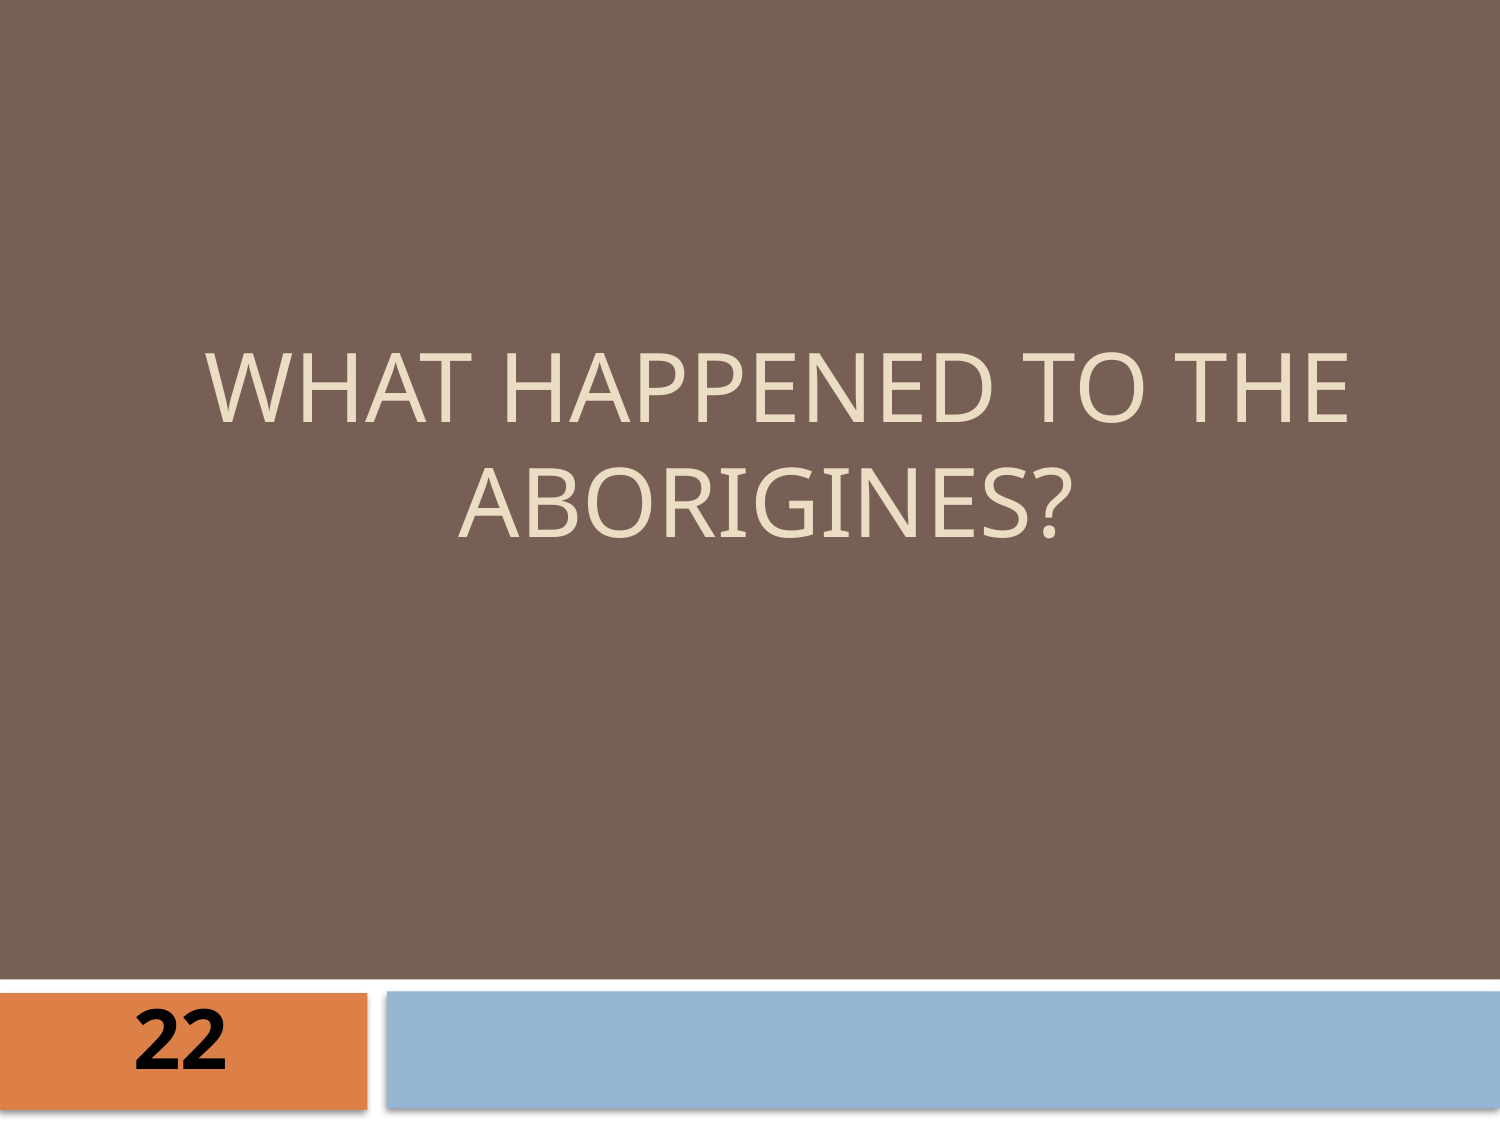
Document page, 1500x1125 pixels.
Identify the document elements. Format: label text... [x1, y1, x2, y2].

slide_number 22 [112, 1011, 250, 1074]
title What happened to the Aborigines? [123, 314, 1435, 565]
